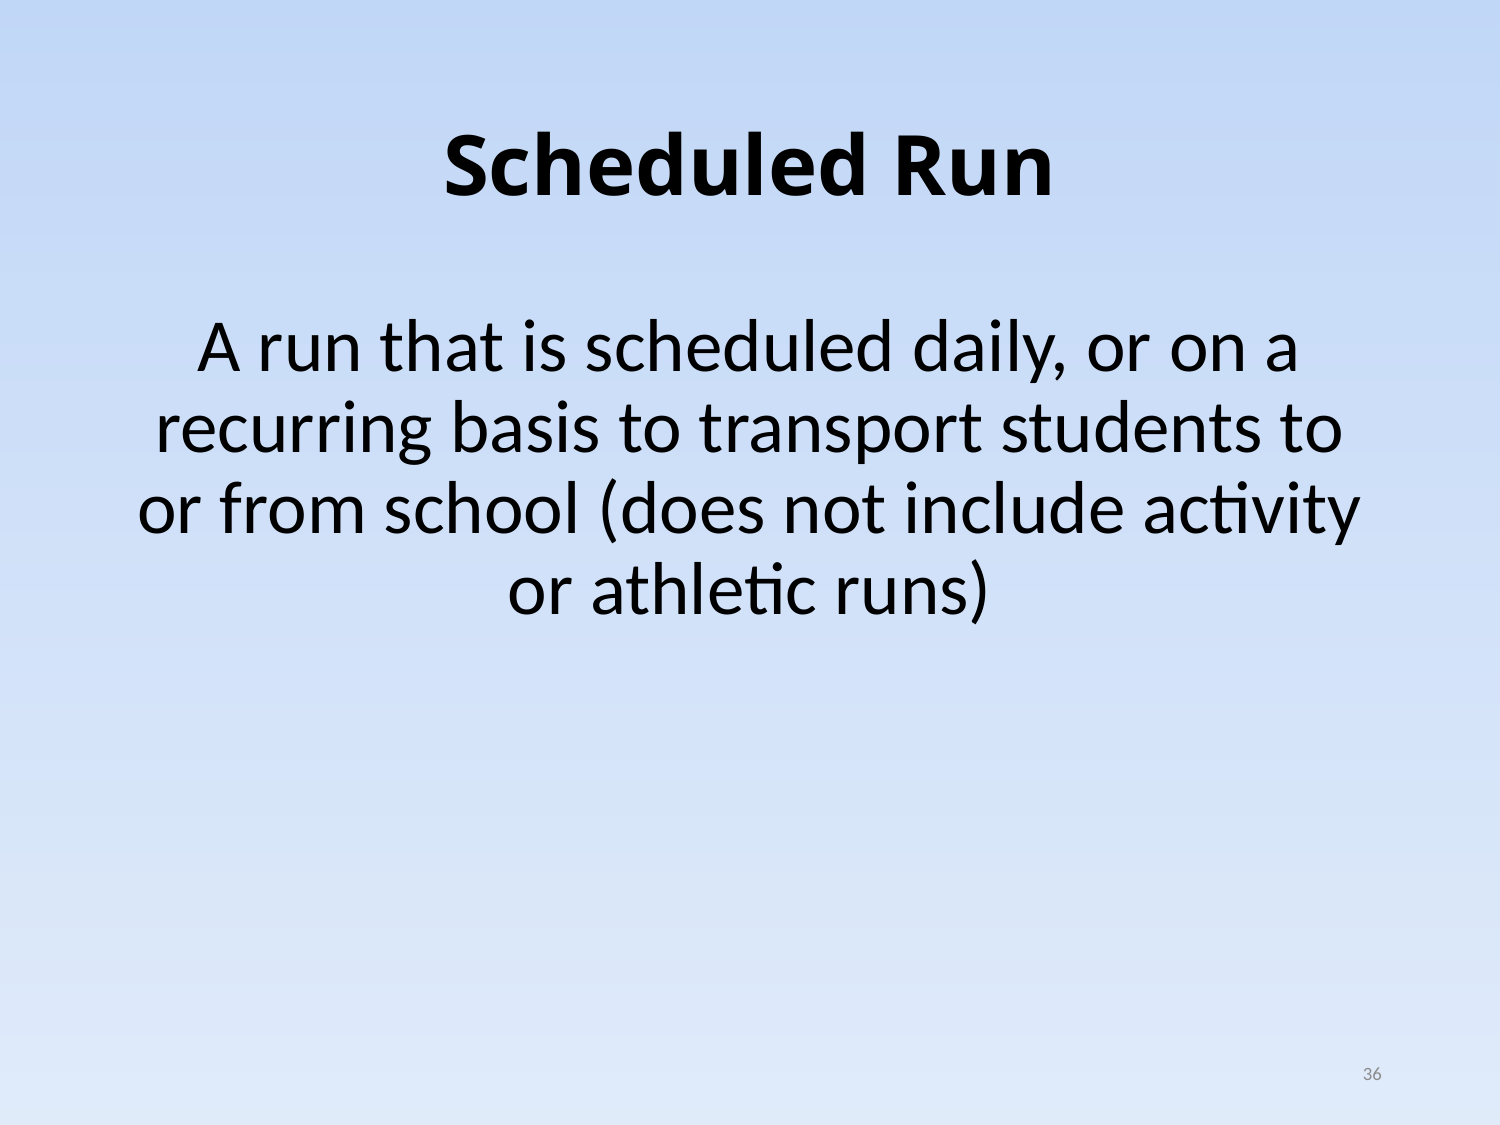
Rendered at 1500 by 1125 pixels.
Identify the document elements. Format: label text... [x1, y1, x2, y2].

slide_number 36 [1059, 1042, 1397, 1103]
title Scheduled Run [103, 59, 1397, 278]
list A run that is scheduled daily, or on a recurring basis to transport students to or from school (does not include activity or athletic runs) [103, 299, 1397, 1014]
